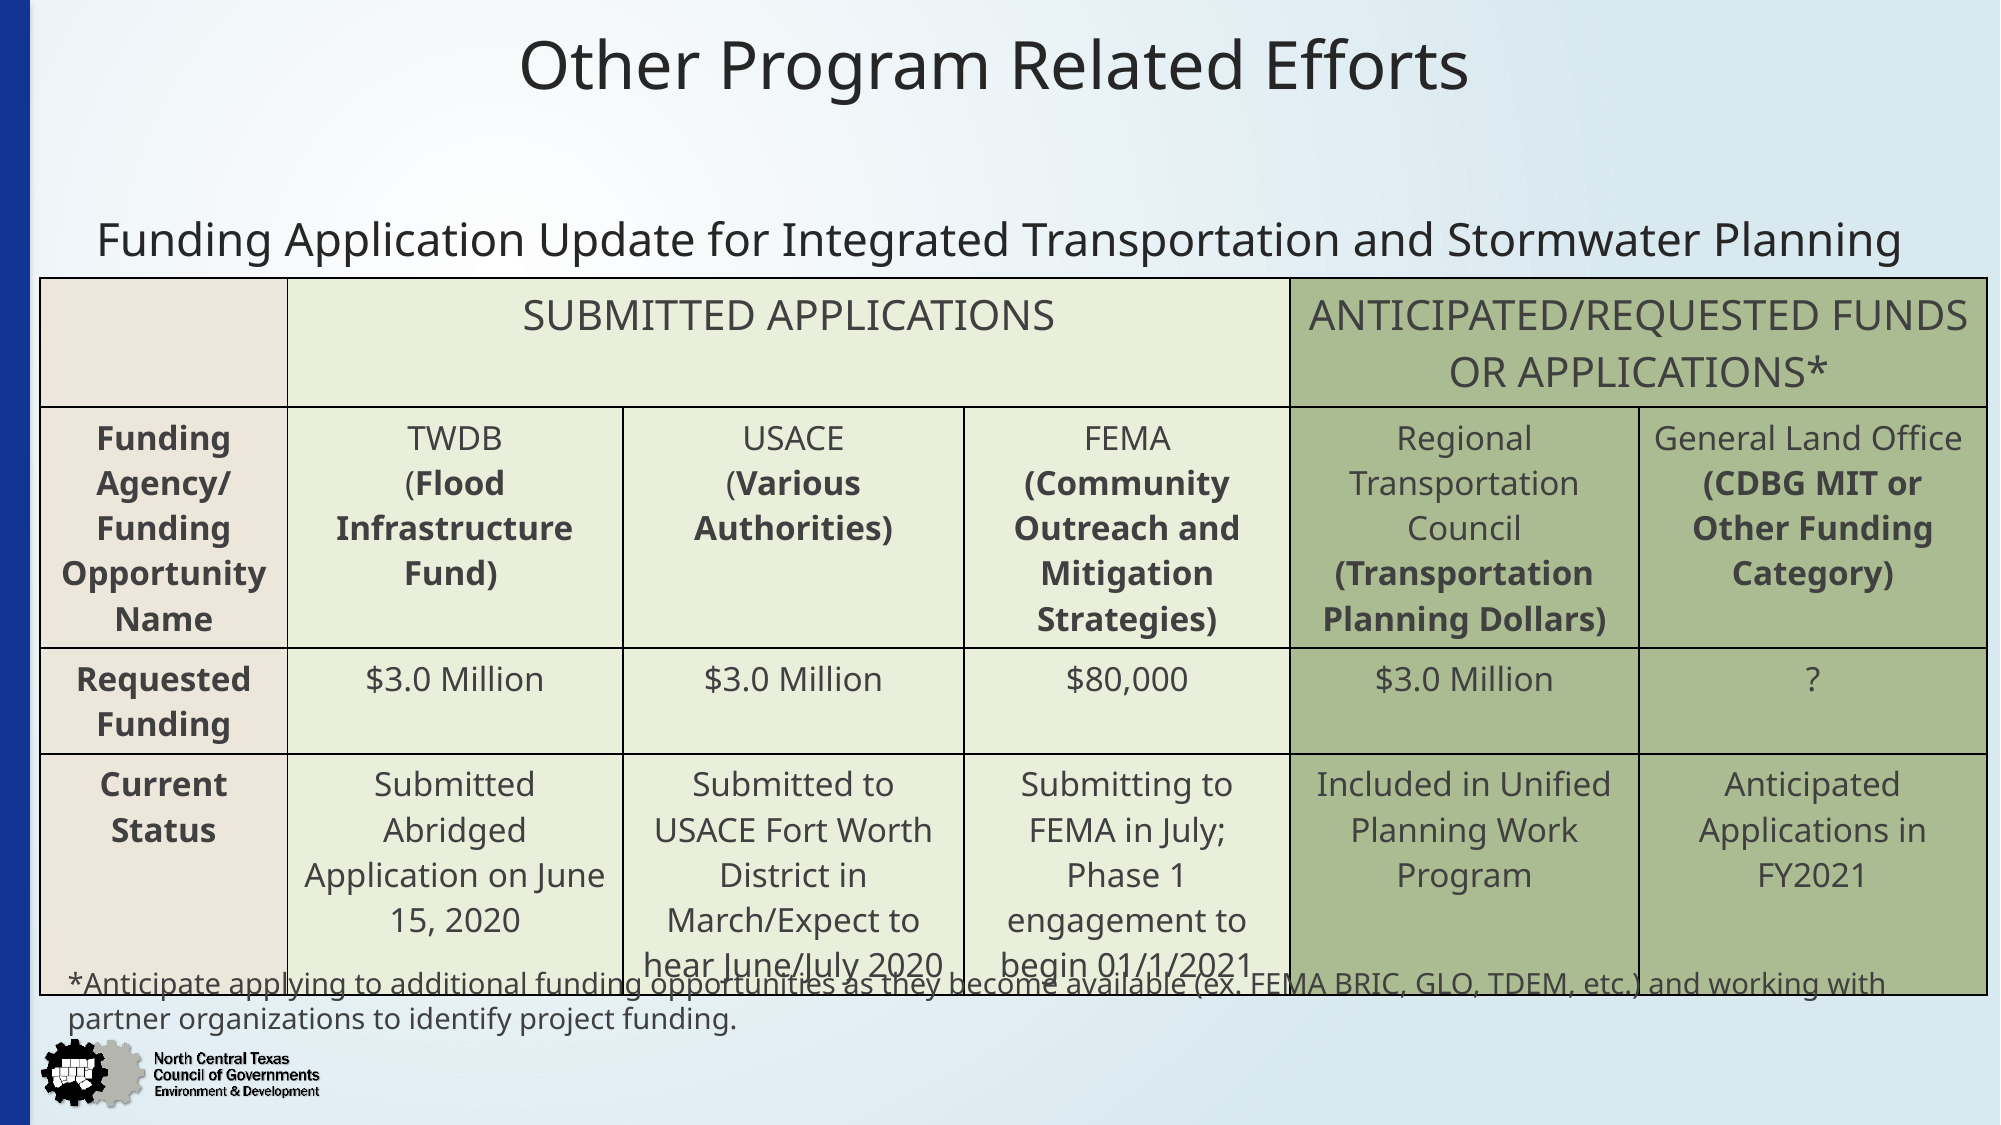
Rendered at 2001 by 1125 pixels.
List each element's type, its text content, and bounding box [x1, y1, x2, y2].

picture [36, 1036, 324, 1112]
table_header SUBMITTED APPLICATIONS [288, 279, 1289, 406]
table_cell General Land Office (CDBG MIT or Other Funding Category) [1640, 408, 1986, 647]
title Other Program Related Efforts [503, 15, 1525, 144]
table_cell $80,000 [965, 649, 1289, 753]
table_cell Current Status [41, 755, 287, 994]
table_cell USACE (Various Authorities) [624, 408, 963, 647]
table_cell ? [1640, 649, 1986, 753]
table_cell FEMA (Community Outreach and Mitigation Strategies) [965, 408, 1289, 647]
table_cell Included in Unified Planning Work Program [1291, 755, 1638, 958]
table_cell Requested Funding [41, 649, 287, 753]
table_cell Submitted to USACE Fort Worth District in March/Expect to hear June/July 2020 [624, 755, 963, 958]
table_cell Submitting to FEMA in July; Phase 1 engagement to begin 01/1/2021 [965, 755, 1289, 958]
text_box *Anticipate applying to additional funding opportunities as they become available (ex. FEMA BRIC, GLO, TDEM, etc.) and working with partner organizations to identify project funding. [52, 958, 2000, 1043]
table_cell TWDB (Flood Infrastructure Fund) [288, 408, 622, 647]
table_cell $3.0 Million [288, 649, 622, 753]
table_cell Regional Transportation Council (Transportation Planning Dollars) [1291, 408, 1638, 647]
table_cell $3.0 Million [1291, 649, 1638, 753]
text_box Funding Application Update for Integrated Transportation and Stormwater Planning [81, 203, 1968, 278]
table_cell Anticipated Applications in FY2021 [1640, 755, 1986, 958]
table_header ANTICIPATED/REQUESTED FUNDS OR APPLICATIONS* [1291, 279, 1986, 406]
table_cell $3.0 Million [624, 649, 963, 753]
table_cell Funding Agency/ Funding Opportunity Name [41, 408, 287, 647]
table_header [41, 279, 287, 406]
table_cell Submitted Abridged Application on June 15, 2020 [288, 755, 622, 958]
